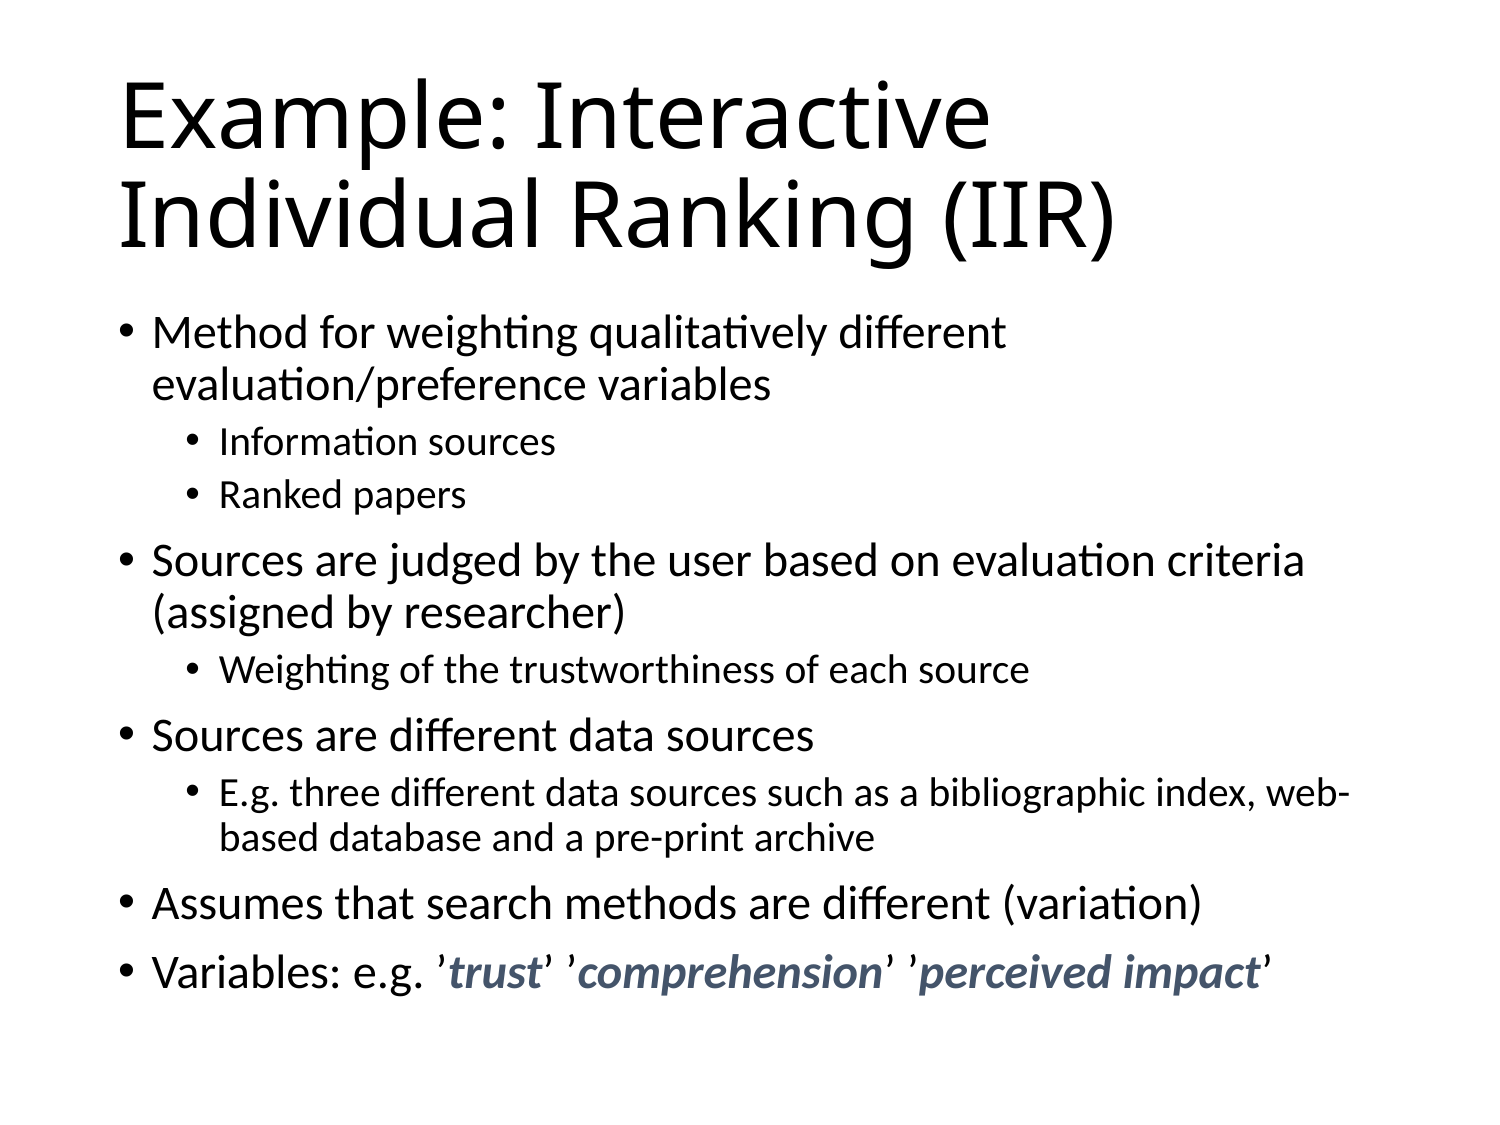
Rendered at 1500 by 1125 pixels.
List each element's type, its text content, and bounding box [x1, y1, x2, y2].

list Method for weighting qualitatively different evaluation/preference variables Information sources Ranked papers Sources are judged by the user based on evaluation criteria (assigned by researcher) Weighting of the trustworthiness of each source Sources are different data sources E.g. three different data sources such as a bibliographic index, web-based database and a pre-print archive Assumes that search methods are different (variation) Variables: e.g. ’trust’ ’comprehension’ ’perceived impact’ [103, 299, 1397, 1014]
title Example: Interactive Individual Ranking (IIR) [103, 59, 1397, 278]
